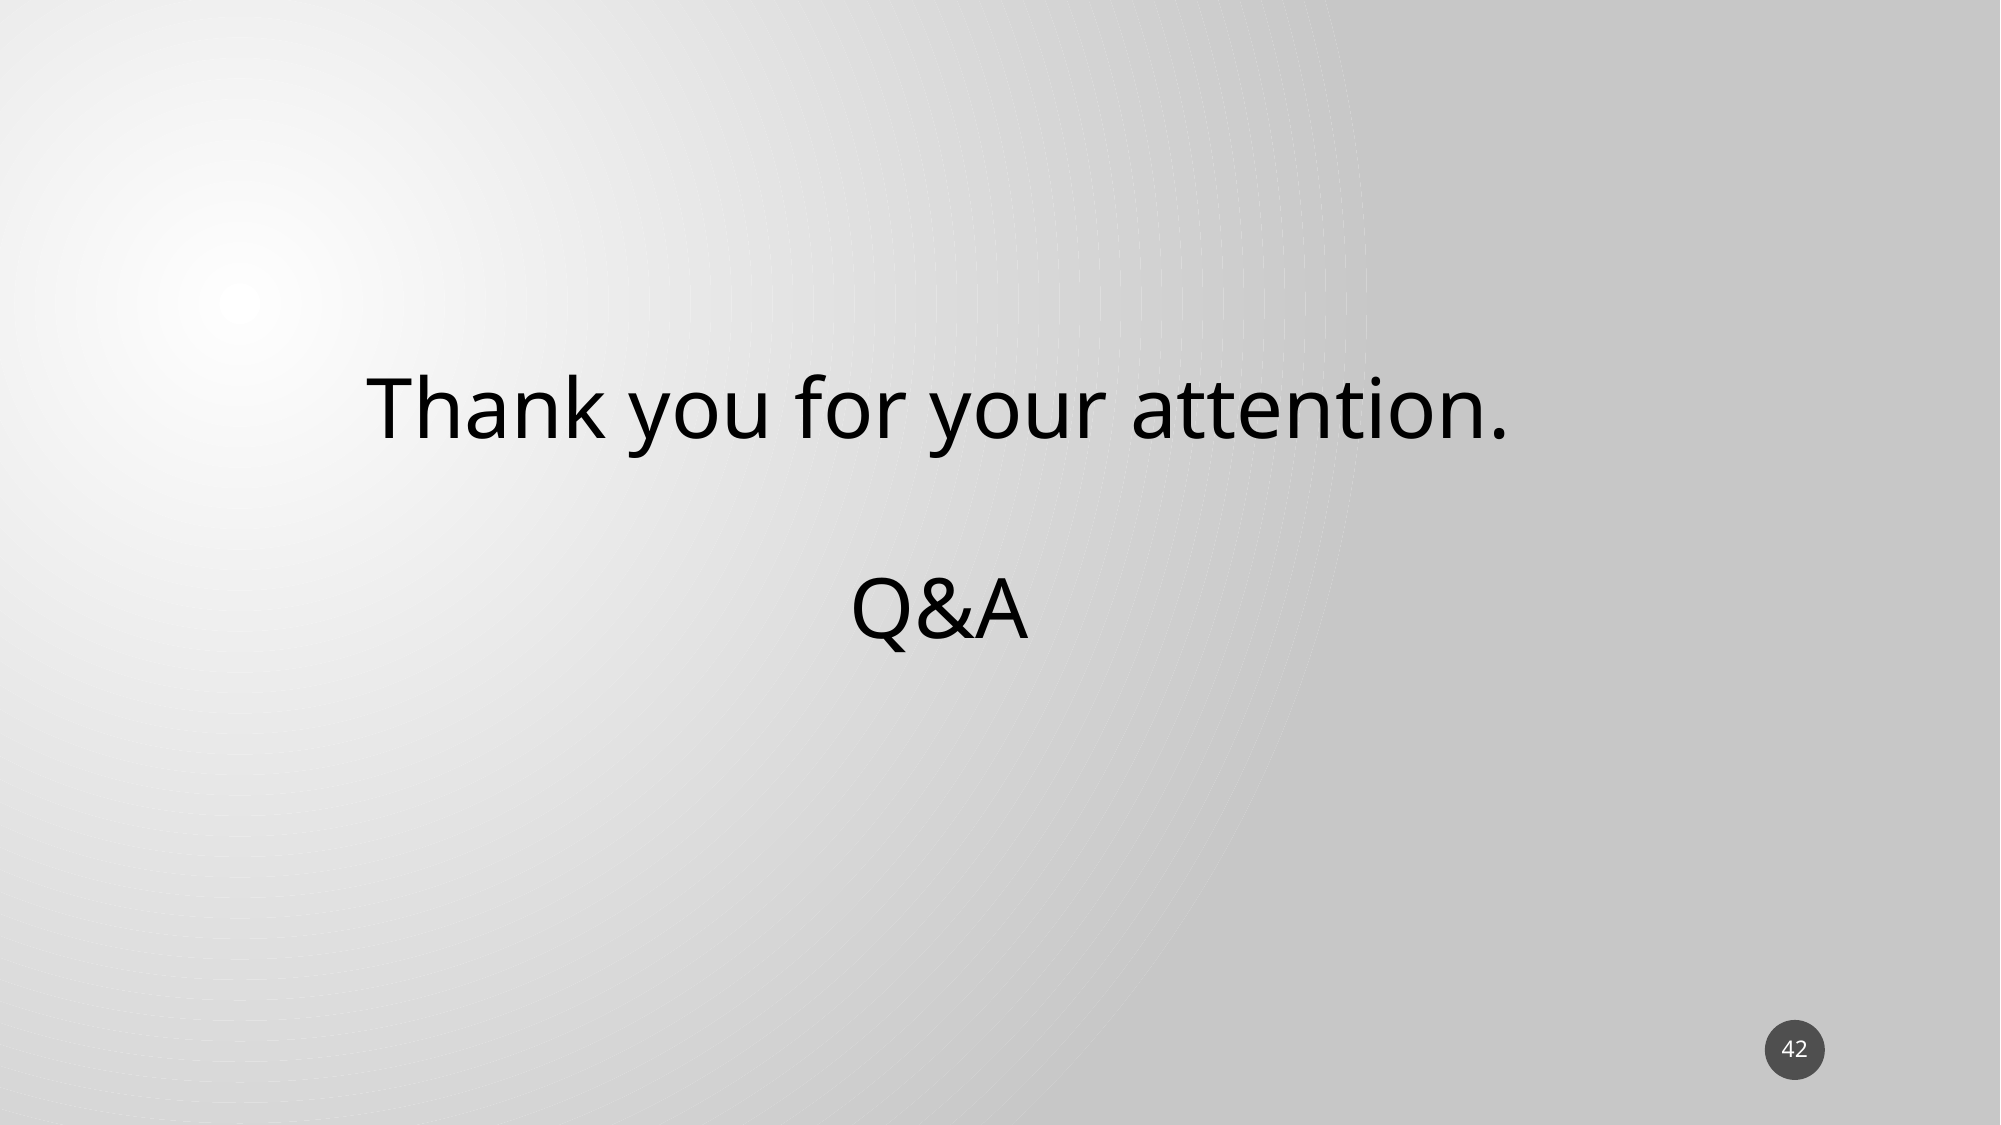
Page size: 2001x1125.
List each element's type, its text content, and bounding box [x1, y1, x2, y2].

text_box Thank you for your attention. Q&A [272, 347, 1607, 663]
slide_number 42 [1764, 1019, 1825, 1080]
